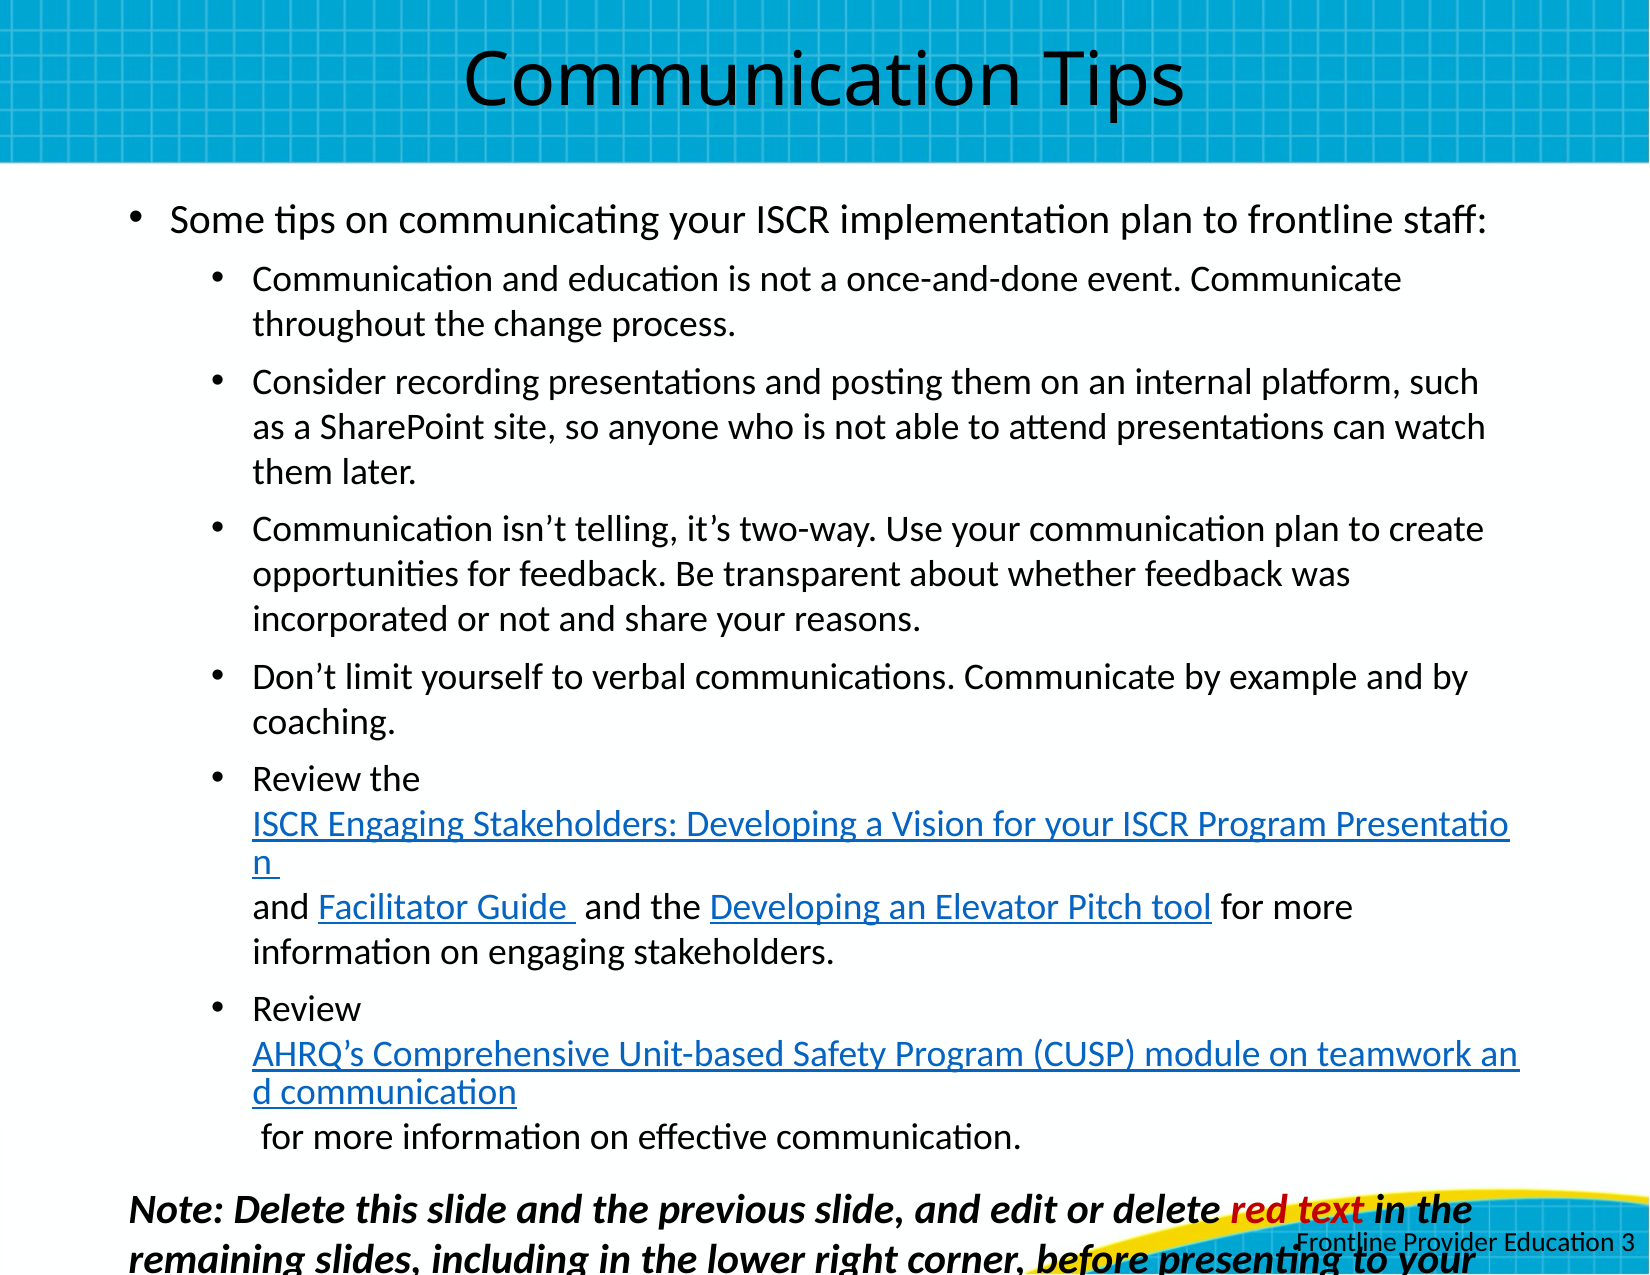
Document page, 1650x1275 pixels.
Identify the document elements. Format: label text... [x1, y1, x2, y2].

title Communication Tips [113, 0, 1537, 163]
list Some tips on communicating your ISCR implementation plan to frontline staff: Communication and education is not a once-and-done event. Communicate throughout the change process. Consider recording presentations and posting them on an internal platform, such as a SharePoint site, so anyone who is not able to attend presentations can watch them later. Communication isn’t telling, it’s two-way. Use your communication plan to create opportunities for feedback. Be transparent about whether feedback was incorporated or not and share your reasons. Don’t limit yourself to verbal communications. Communicate by example and by coaching. Review the ISCR Engaging Stakeholders: Developing a Vision for your ISCR Program Presentation and Facilitator Guide and the Developing an Elevator Pitch tool for more information on engaging stakeholders. Review AHRQ’s Comprehensive Unit-based Safety Program (CUSP) module on teamwork and communication for more information on effective communication. Note: Delete this slide and the previous slide, and edit or delete red text in the remaining slides, including in the lower right corner, before presenting to your senior executive. The template for your presentation begins on the next slide. [113, 184, 1537, 1179]
picture [0, 0, 1650, 1275]
slide_number Frontline Provider Education 3 [1278, 1207, 1650, 1275]
